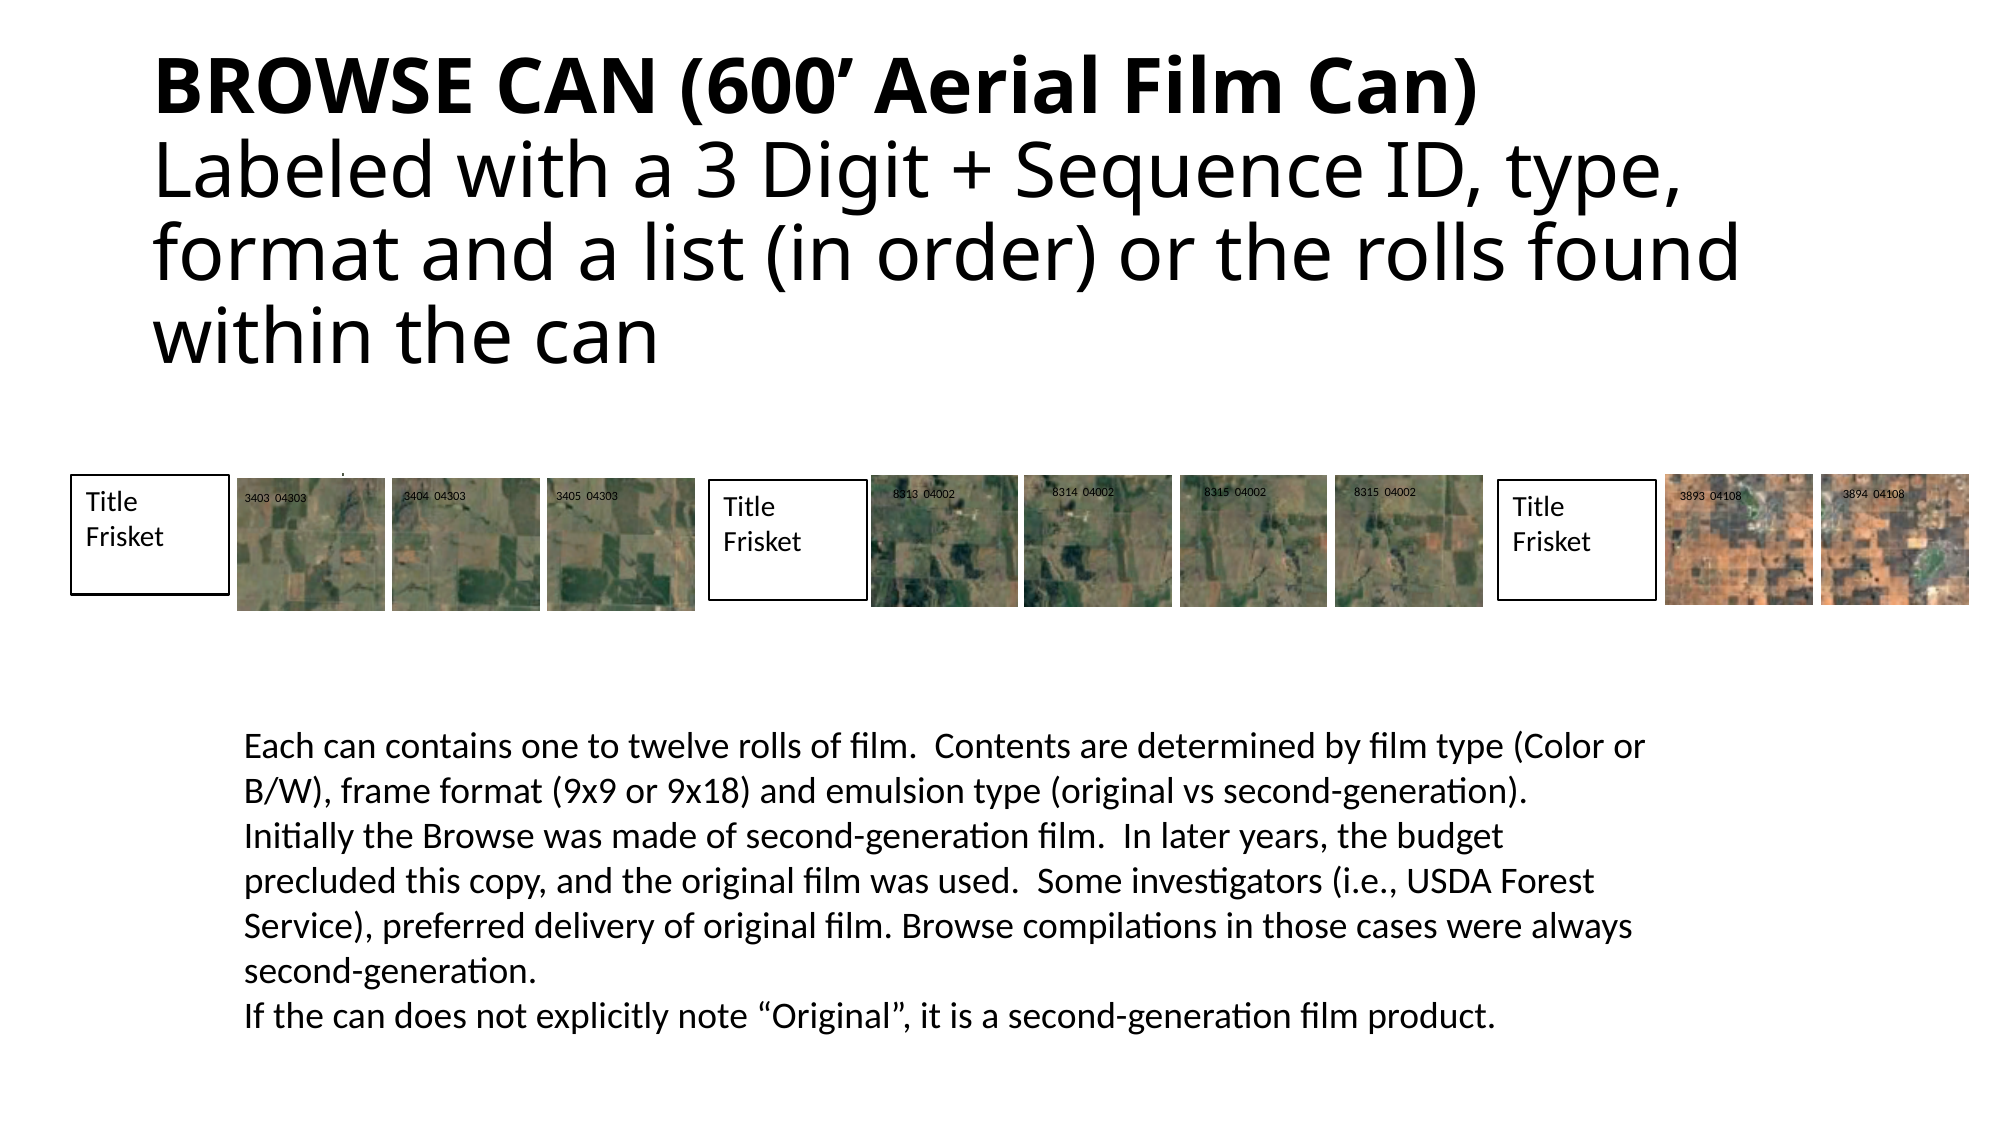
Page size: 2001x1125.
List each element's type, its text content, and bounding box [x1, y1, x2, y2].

title BROWSE CAN (600’ Aerial Film Can) Labeled with a 3 Digit + Sequence ID, type, format and a list (in order) or the rolls found within the can [137, 38, 1863, 390]
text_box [71, 474, 1969, 611]
text_box Each can contains one to twelve rolls of film. Contents are determined by film type (Color or B/W), frame format (9x9 or 9x18) and emulsion type (original vs second-generation). Initially the Browse was made of second-generation film. In later years, the budget precluded this copy, and the original film was used. Some investigators (i.e., USDA Forest Service), preferred delivery of original film. Browse compilations in those cases were always second-generation. If the can does not explicitly note “Original”, it is a second-generation film product. [229, 713, 1666, 1044]
